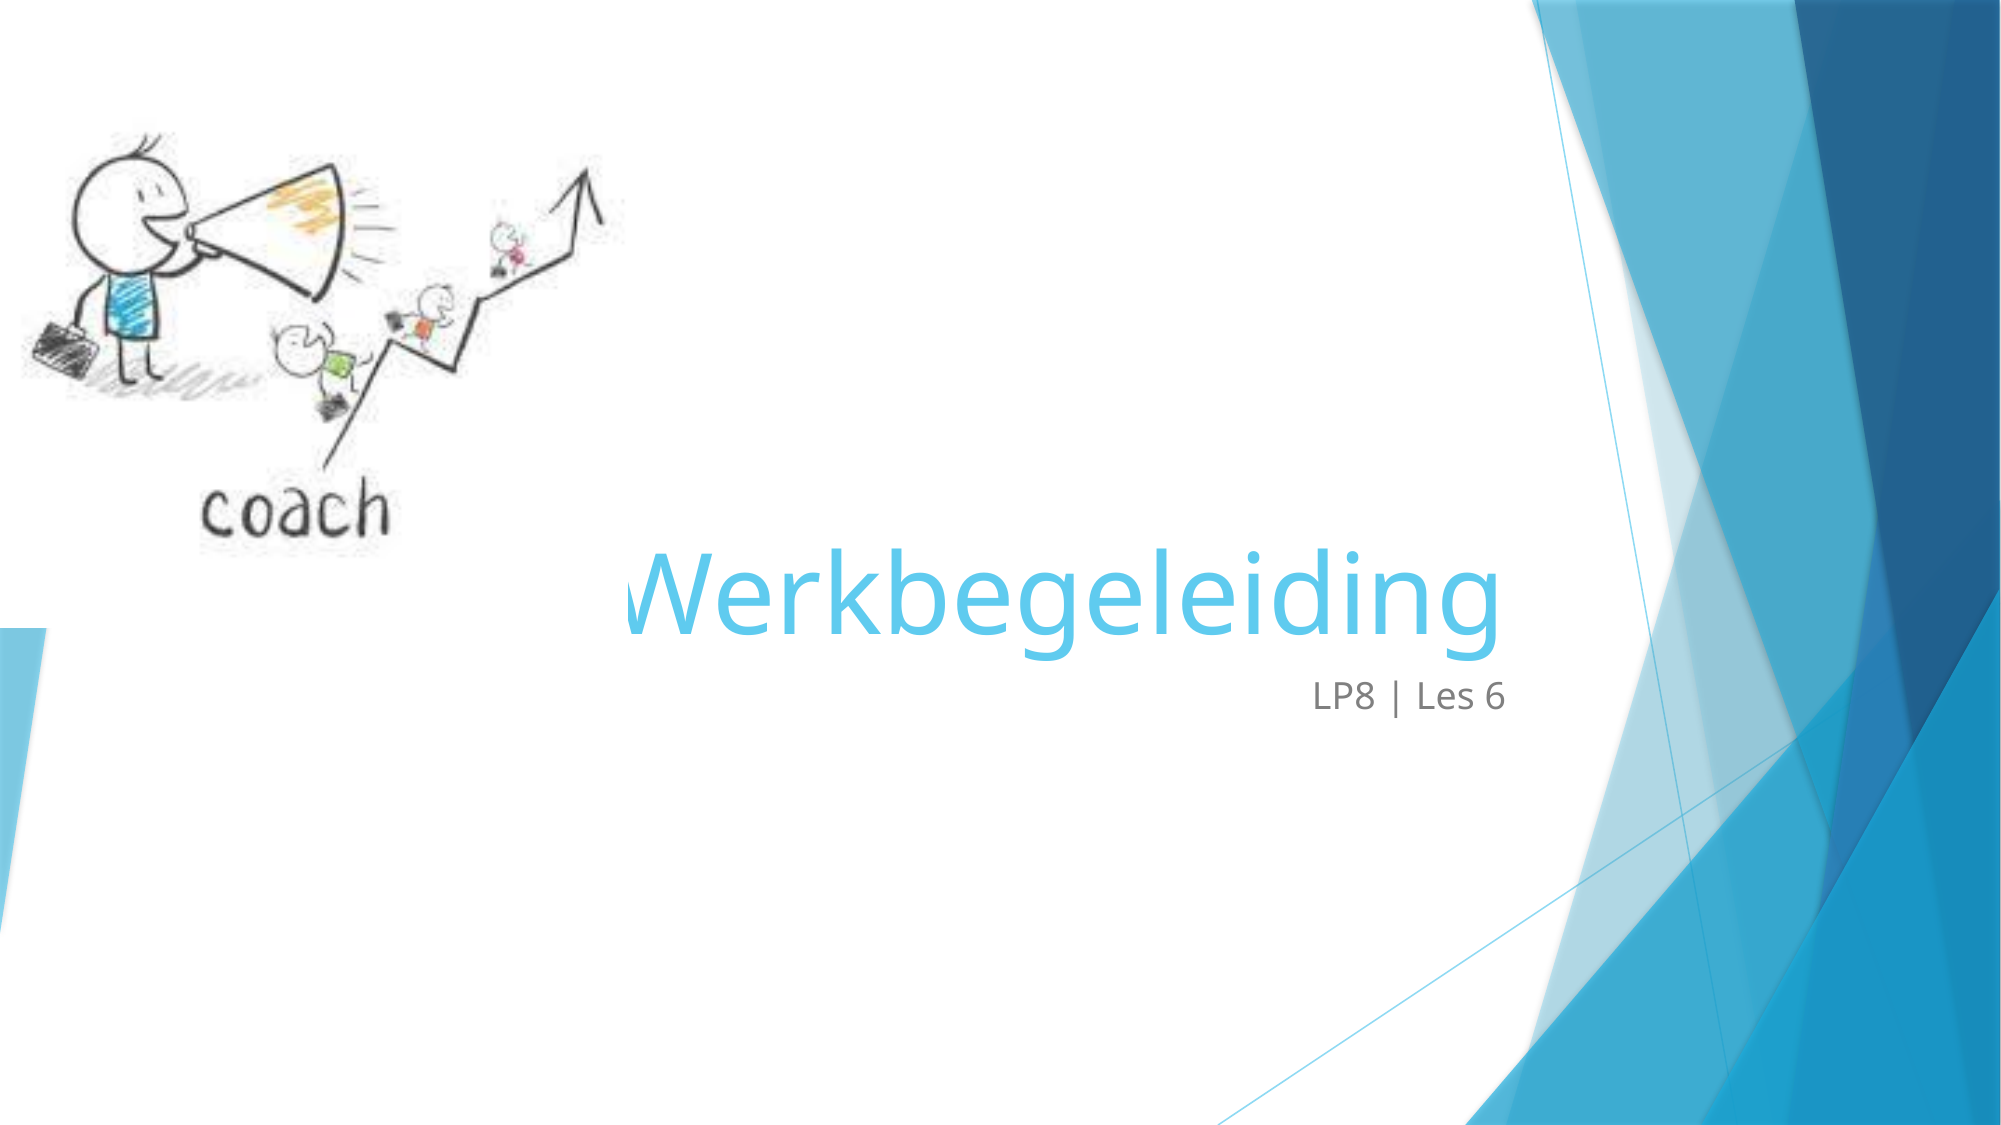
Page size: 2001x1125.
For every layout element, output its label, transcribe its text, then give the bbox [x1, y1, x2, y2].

title Werkbegeleiding [247, 394, 1522, 664]
subtitle LP8 | Les 6 [247, 664, 1522, 845]
picture [0, 0, 629, 629]
